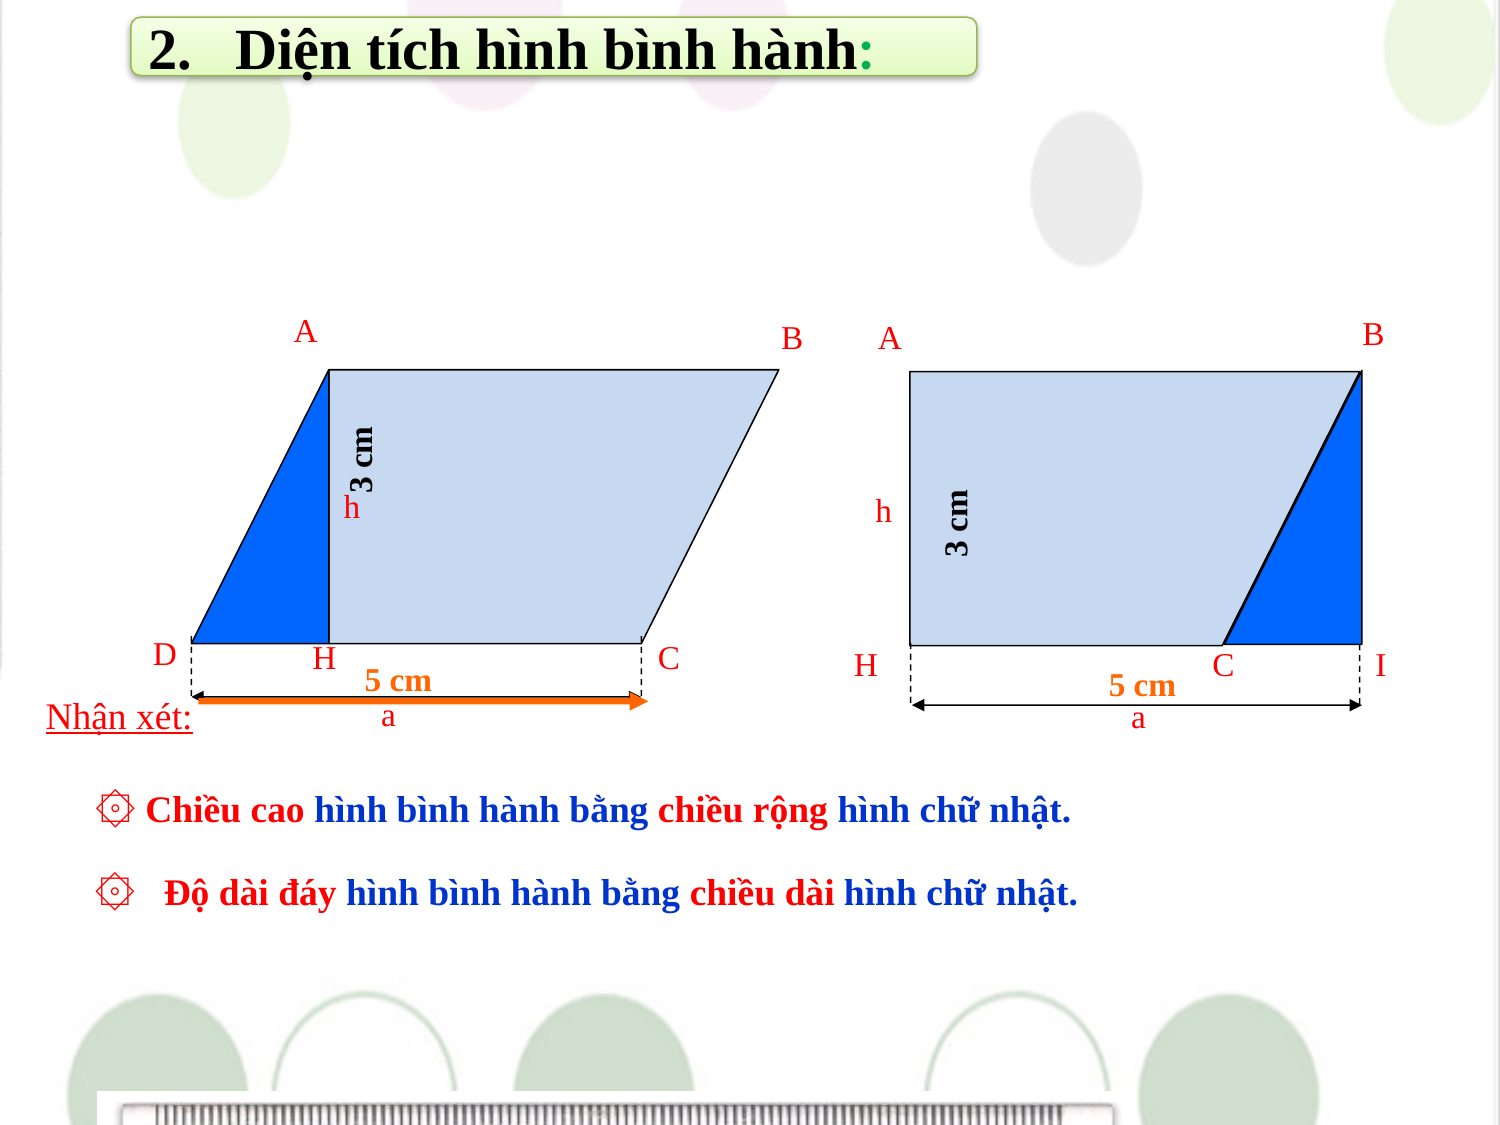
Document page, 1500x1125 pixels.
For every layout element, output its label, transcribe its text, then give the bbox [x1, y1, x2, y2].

text_box ۞ Độ dài đáy hình bình hành bằng chiều dài hình chữ nhật. [79, 860, 1380, 912]
picture [0, 0, 1500, 1125]
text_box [137, 300, 1424, 749]
text_box Nhận xét: [30, 685, 132, 745]
text_box 2. Diện tích hình bình hành: [130, 16, 978, 77]
text_box ۞ Chiều cao hình bình hành bằng chiều rộng hình chữ nhật. [80, 777, 1424, 833]
